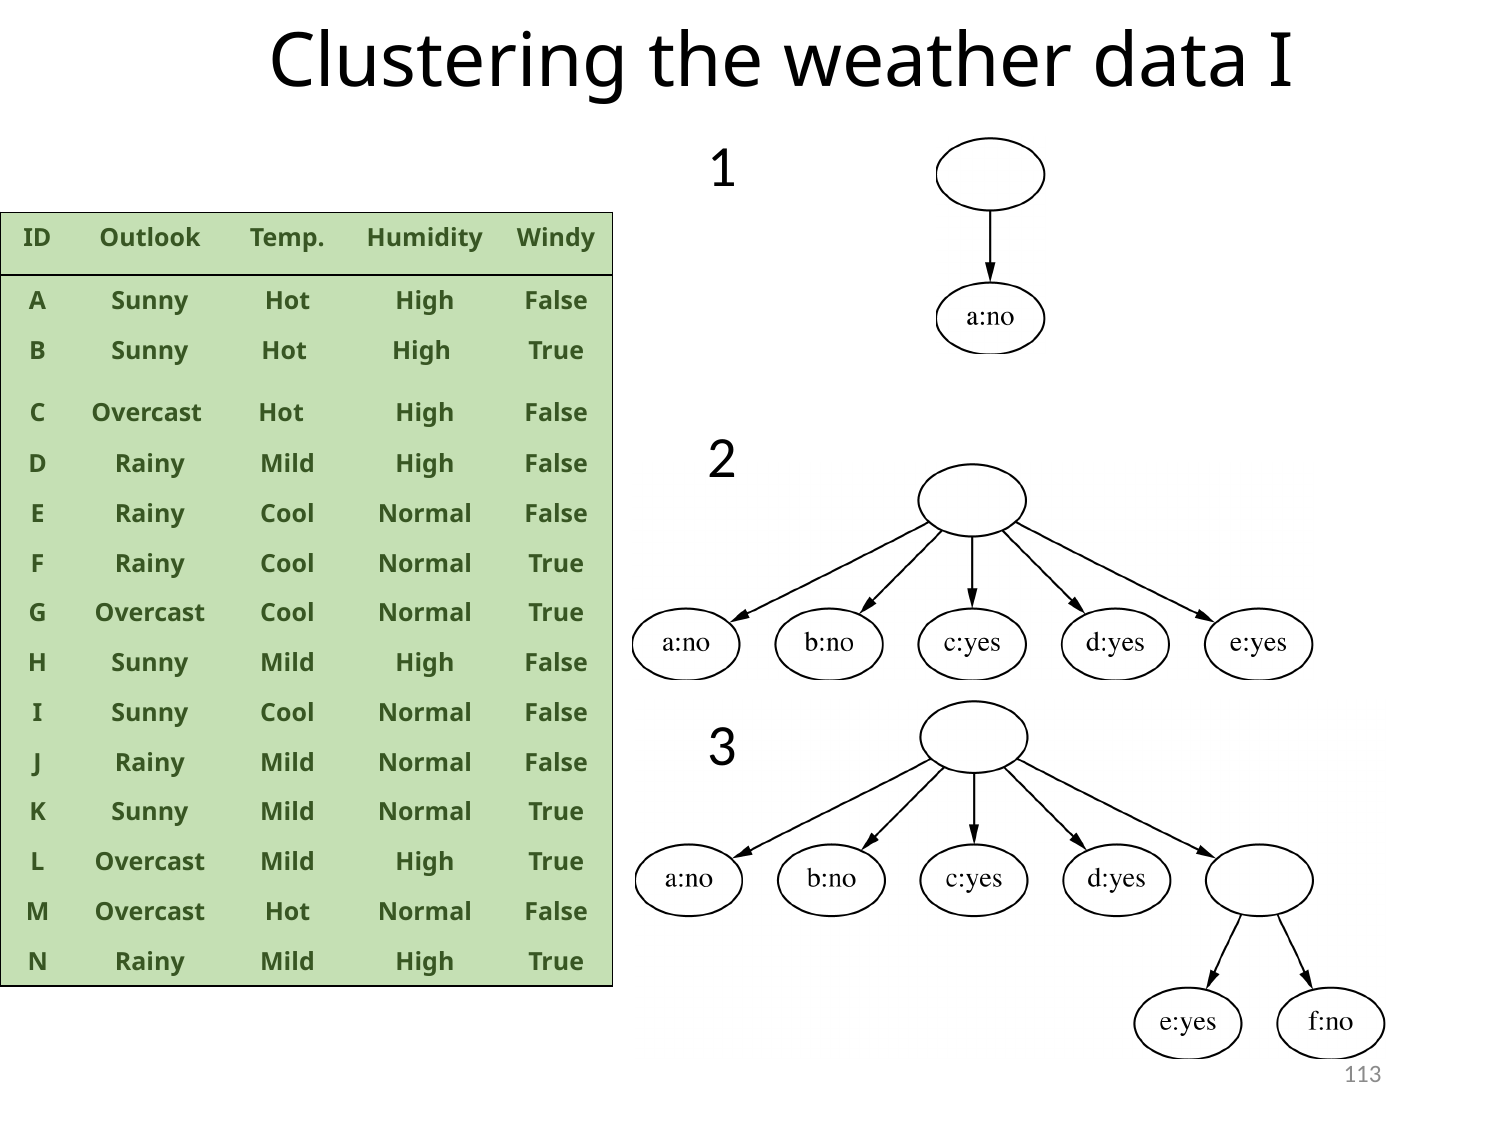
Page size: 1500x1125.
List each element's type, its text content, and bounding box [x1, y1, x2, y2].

table_cell K [1, 787, 75, 837]
table_cell Rainy [75, 488, 225, 538]
table_cell Hot [225, 887, 350, 937]
table_cell Hot [225, 325, 350, 387]
table_cell Mild [225, 637, 350, 687]
table_cell Mild [225, 937, 350, 985]
table_cell Normal [350, 787, 500, 837]
table_cell True [500, 587, 612, 637]
table_cell Rainy [75, 438, 225, 488]
table_cell Rainy [75, 937, 225, 985]
table_cell High [350, 325, 500, 387]
table_cell F [1, 538, 75, 587]
table_header Temp. [225, 213, 350, 274]
text_box 2 [685, 411, 760, 462]
table_cell True [500, 837, 612, 887]
table_cell Mild [225, 837, 350, 887]
table_cell Mild [225, 787, 350, 837]
table_cell Overcast [75, 587, 225, 637]
table_header Outlook [75, 213, 225, 274]
table_cell Mild [225, 737, 350, 787]
table_cell E [1, 488, 75, 538]
table_cell Normal [350, 488, 500, 538]
table_cell L [1, 837, 75, 887]
table_cell G [1, 587, 75, 637]
table_cell False [500, 687, 612, 737]
table_cell Normal [350, 737, 500, 787]
table_cell N [1, 937, 75, 985]
table_cell Cool [225, 538, 350, 587]
table_cell False [500, 276, 612, 325]
table_cell True [500, 937, 612, 985]
picture [635, 699, 1386, 1059]
table_cell False [500, 737, 612, 787]
table_header Windy [500, 213, 612, 274]
table_cell High [350, 438, 500, 488]
table_cell J [1, 737, 75, 787]
table_cell Rainy [75, 538, 225, 587]
table_cell High [350, 937, 500, 985]
table_cell High [350, 276, 500, 325]
table_cell True [500, 787, 612, 837]
table_cell B [1, 325, 75, 387]
table_cell H [1, 637, 75, 687]
table_cell False [500, 488, 612, 538]
table_cell Overcast [75, 837, 225, 887]
table_header Humidity [350, 213, 500, 274]
table_cell Sunny [75, 637, 225, 687]
table_cell C [1, 387, 75, 438]
table_cell True [500, 325, 612, 387]
table_cell A [1, 276, 75, 325]
table_cell Sunny [75, 276, 225, 325]
table_cell Mild [225, 438, 350, 488]
table_cell D [1, 438, 75, 488]
table_cell Normal [350, 887, 500, 937]
table_cell True [500, 538, 612, 587]
table_cell Sunny [75, 325, 225, 387]
slide_number 113 [1059, 1042, 1397, 1103]
table_cell False [500, 387, 612, 438]
picture [936, 136, 1046, 354]
table_cell Cool [225, 488, 350, 538]
list 1 [685, 136, 761, 212]
table_cell False [500, 637, 612, 687]
table_cell High [350, 837, 500, 887]
table_cell I [1, 687, 75, 737]
table_cell False [500, 438, 612, 488]
table_cell Cool [225, 587, 350, 637]
table_header ID [1, 213, 75, 274]
table_cell Cool [225, 687, 350, 737]
picture [631, 462, 1314, 680]
table_cell Normal [350, 687, 500, 737]
table_cell Overcast [75, 387, 225, 438]
table_cell High [350, 637, 500, 687]
table_cell False [500, 887, 612, 937]
table_cell Sunny [75, 687, 225, 737]
table_cell Normal [350, 538, 500, 587]
table_cell Sunny [75, 787, 225, 837]
table_cell Hot [225, 387, 350, 438]
table_cell M [1, 887, 75, 937]
title Clustering the weather data I [253, 0, 1348, 125]
table_cell Rainy [75, 737, 225, 787]
table_cell Hot [225, 276, 350, 325]
table_cell Overcast [75, 887, 225, 937]
table_cell High [350, 387, 500, 438]
table_cell Normal [350, 587, 500, 637]
